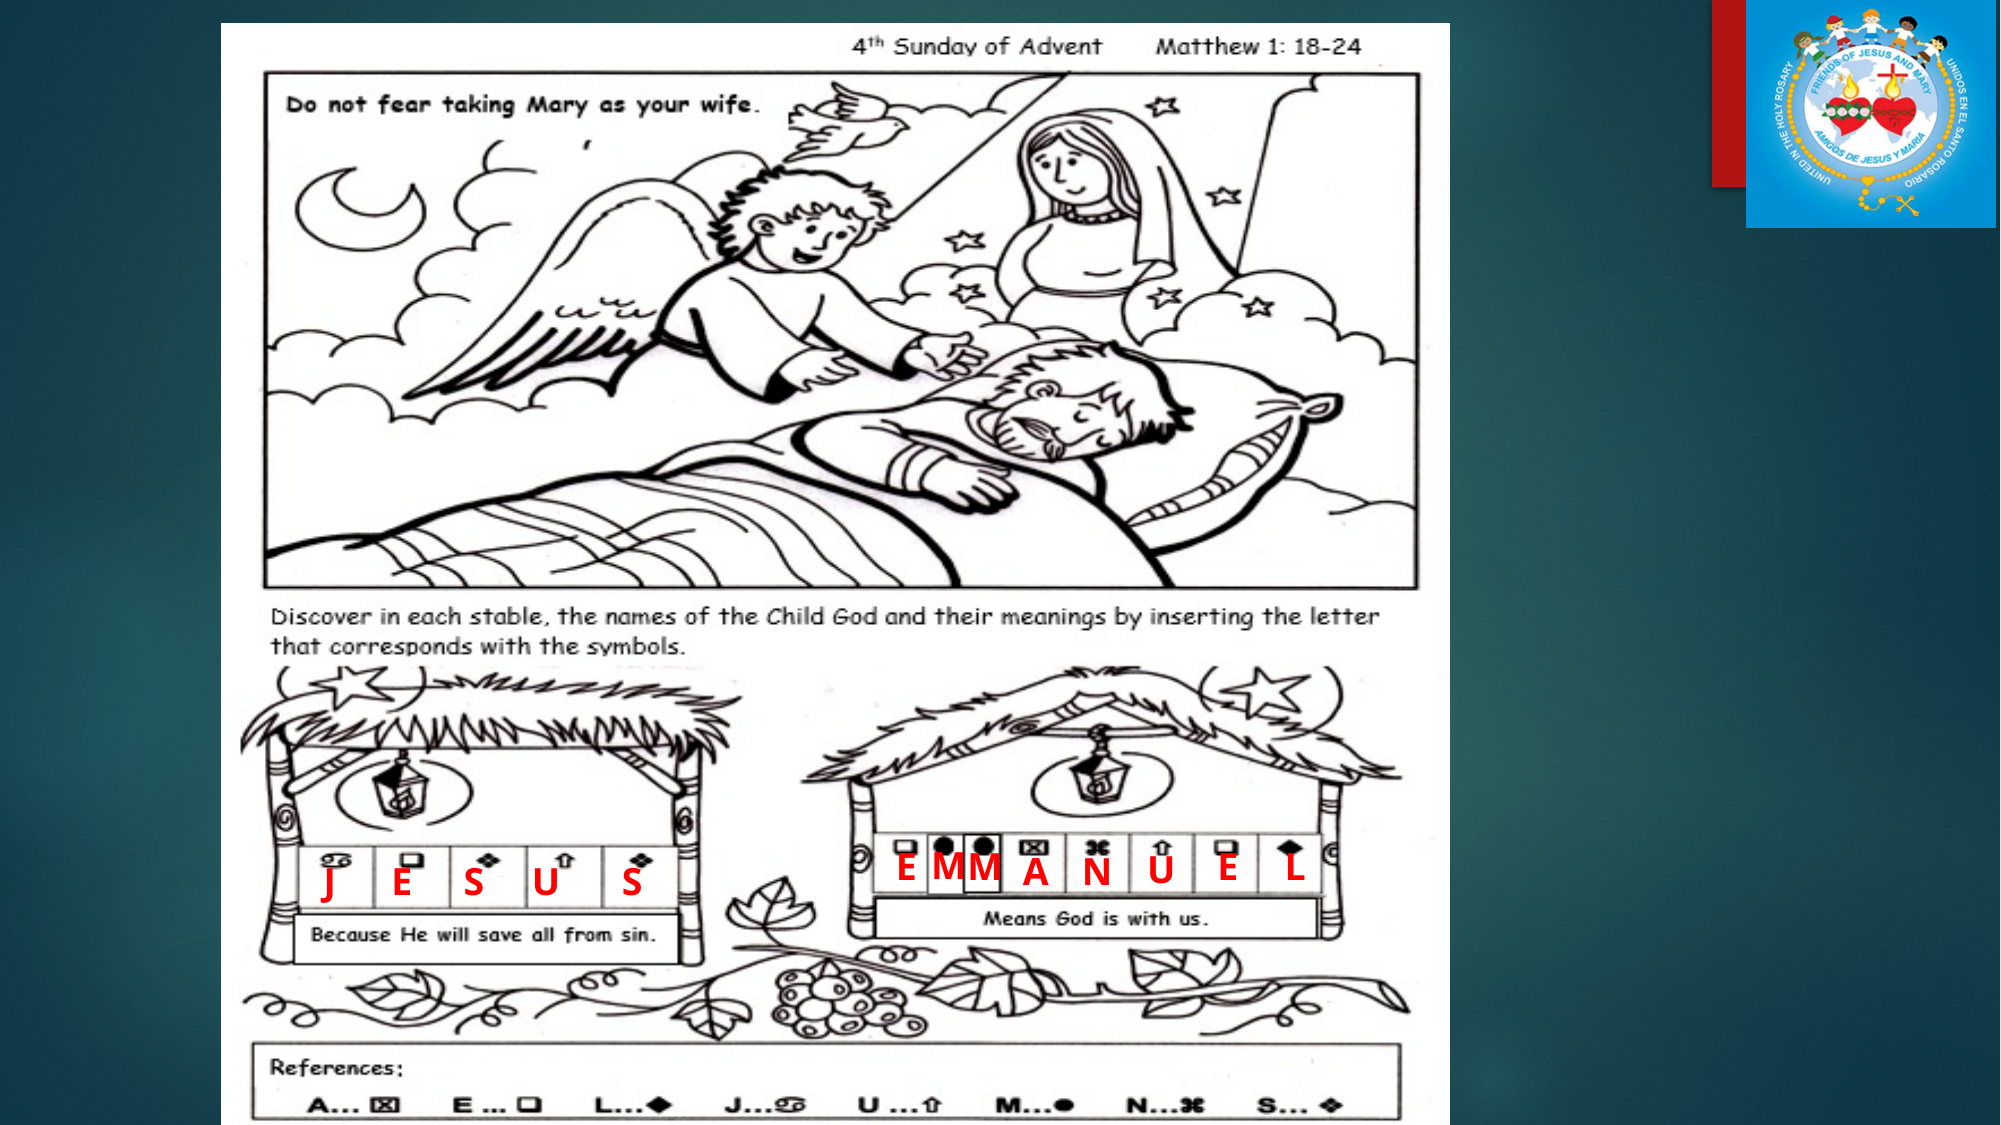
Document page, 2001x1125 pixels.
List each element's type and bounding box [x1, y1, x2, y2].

picture [1773, 9, 1969, 217]
picture [0, 0, 1576, 1125]
